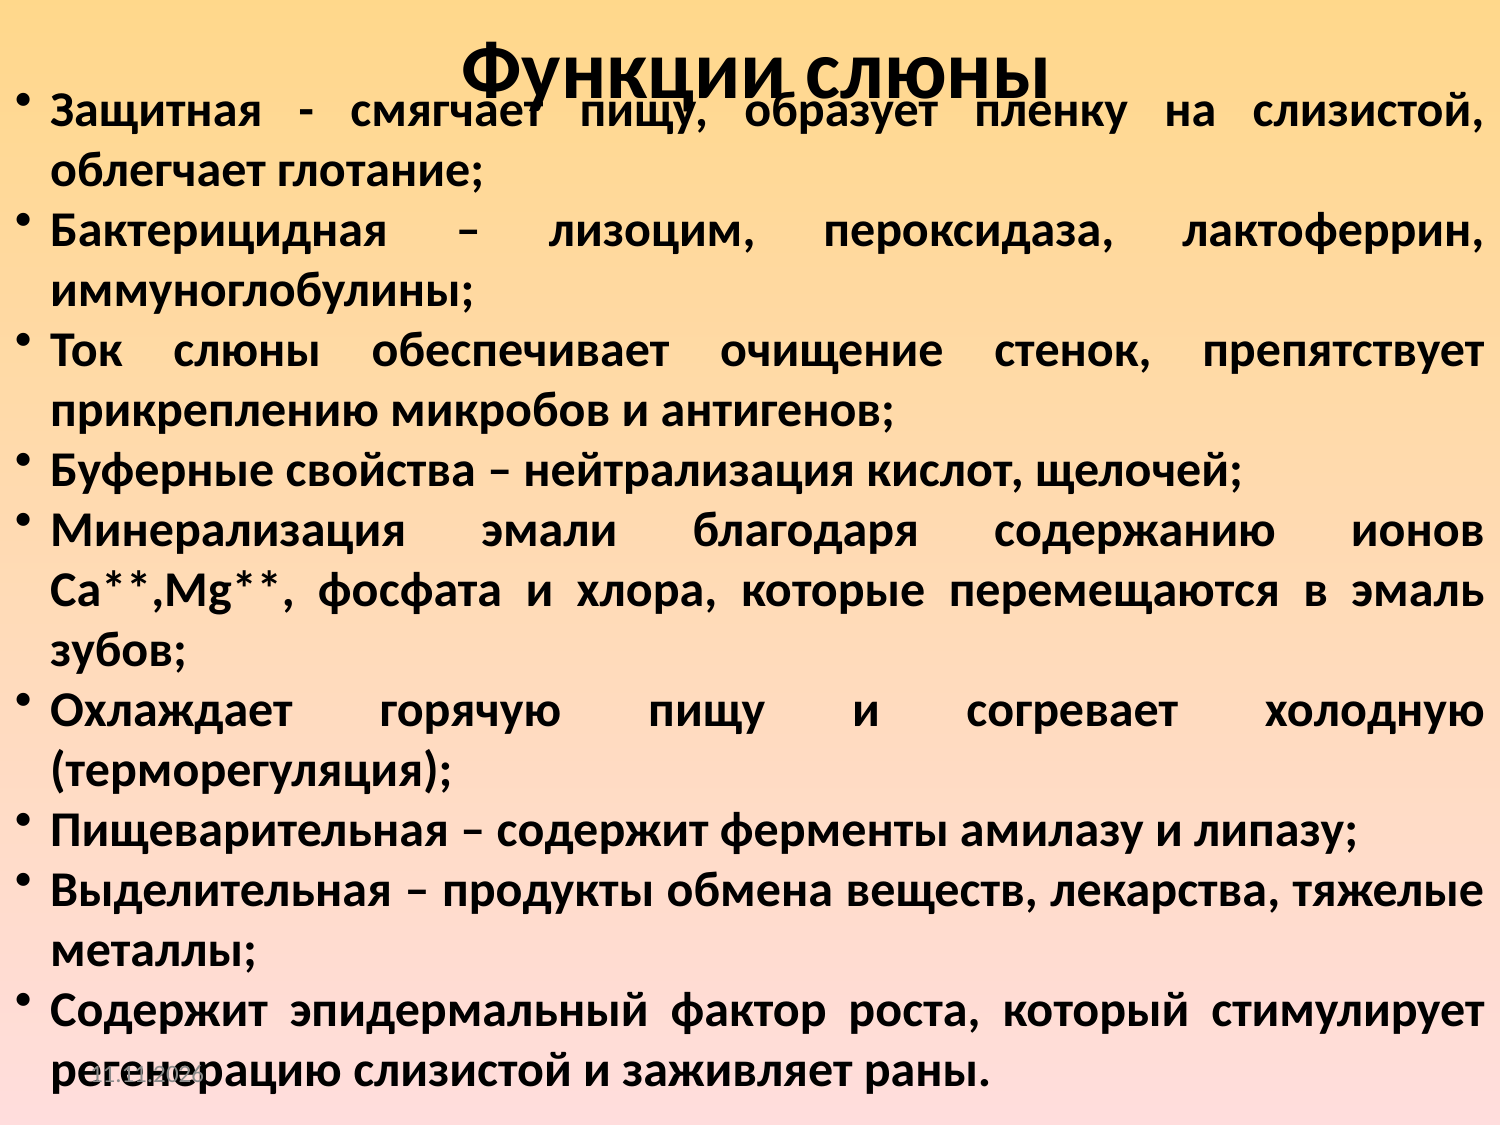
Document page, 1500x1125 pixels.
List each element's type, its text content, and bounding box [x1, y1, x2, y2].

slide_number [75, 1042, 425, 1103]
footer [512, 1042, 988, 1103]
text_box Защитная - смягчает пищу, образует пленку на слизистой, облегчает глотание; Бактерицидная – лизоцим, пероксидаза, лактоферрин, иммуноглобулины; Ток слюны обеспечивает очищение стенок, препятствует прикреплению микробов и антигенов; Буферные свойства – нейтрализация кислот, щелочей; Минерализация эмали благодаря содержанию ионов Са**,Мg**, фосфата и хлора, которые перемещаются в эмаль зубов; Охлаждает горячую пищу и согревает холодную (терморегуляция); Пищеварительная – содержит ферменты амилазу и липазу; Выделительная – продукты обмена веществ, лекарства, тяжелые металлы; Содержит эпидермальный фактор роста, который стимулирует регенерацию слизистой и заживляет раны. [0, 68, 1500, 1104]
title Функции слюны [82, 23, 1432, 68]
